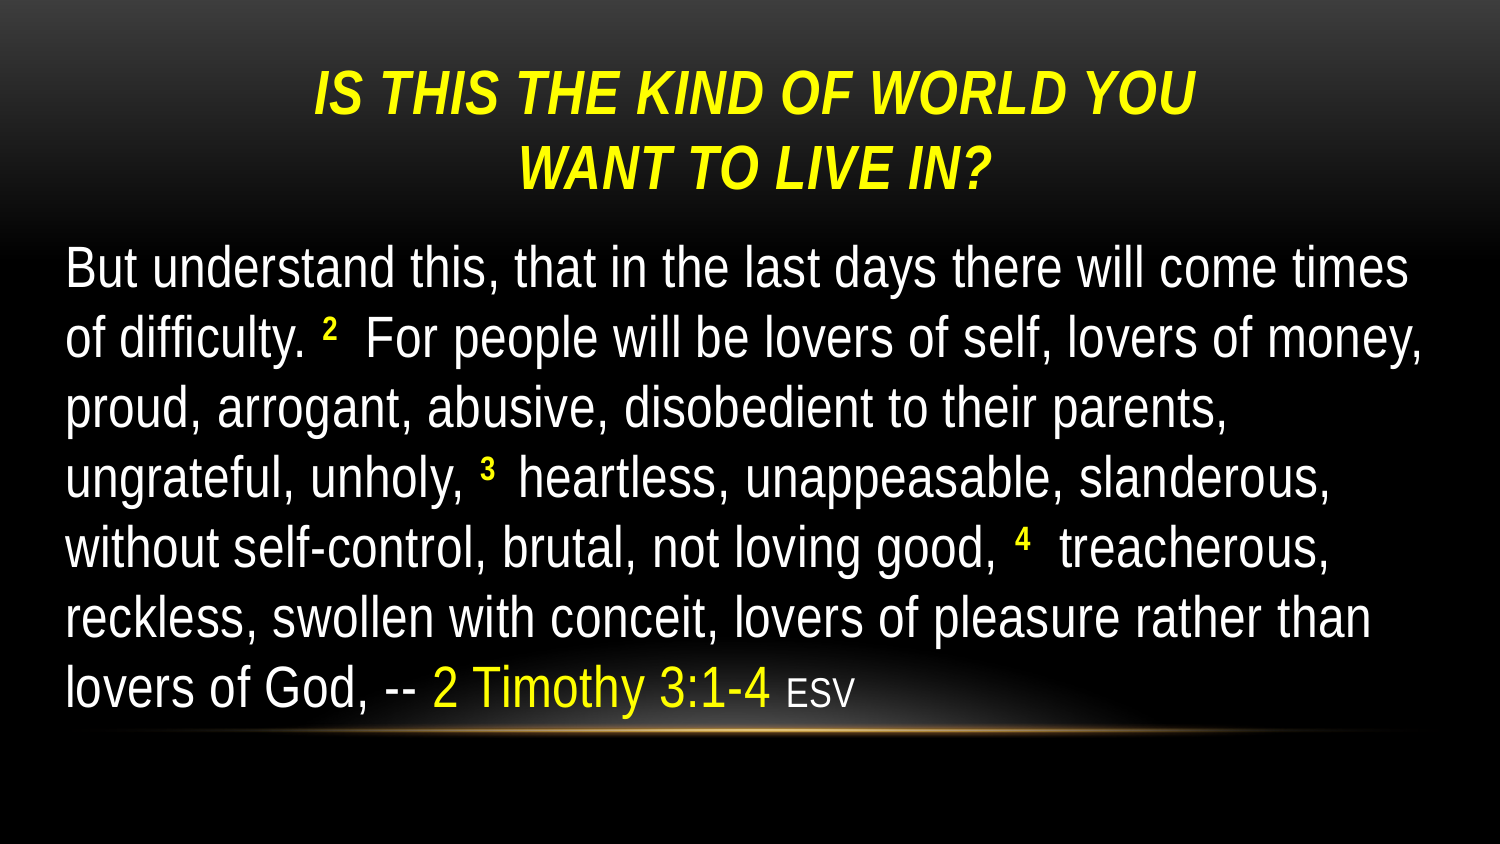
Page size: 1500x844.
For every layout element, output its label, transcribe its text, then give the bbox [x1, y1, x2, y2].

list But understand this, that in the last days there will come times of difficulty. 2 For people will be lovers of self, lovers of money, proud, arrogant, abusive, disobedient to their parents, ungrateful, unholy, 3 heartless, unappeasable, slanderous, without self-control, brutal, not loving good, 4 treacherous, reckless, swollen with conceit, lovers of pleasure rather than lovers of God, -- 2 Timothy 3:1-4 ESV [50, 221, 1450, 772]
picture [0, 0, 1500, 844]
title Is This the Kind of World You Want to Live In? [262, 34, 1250, 210]
